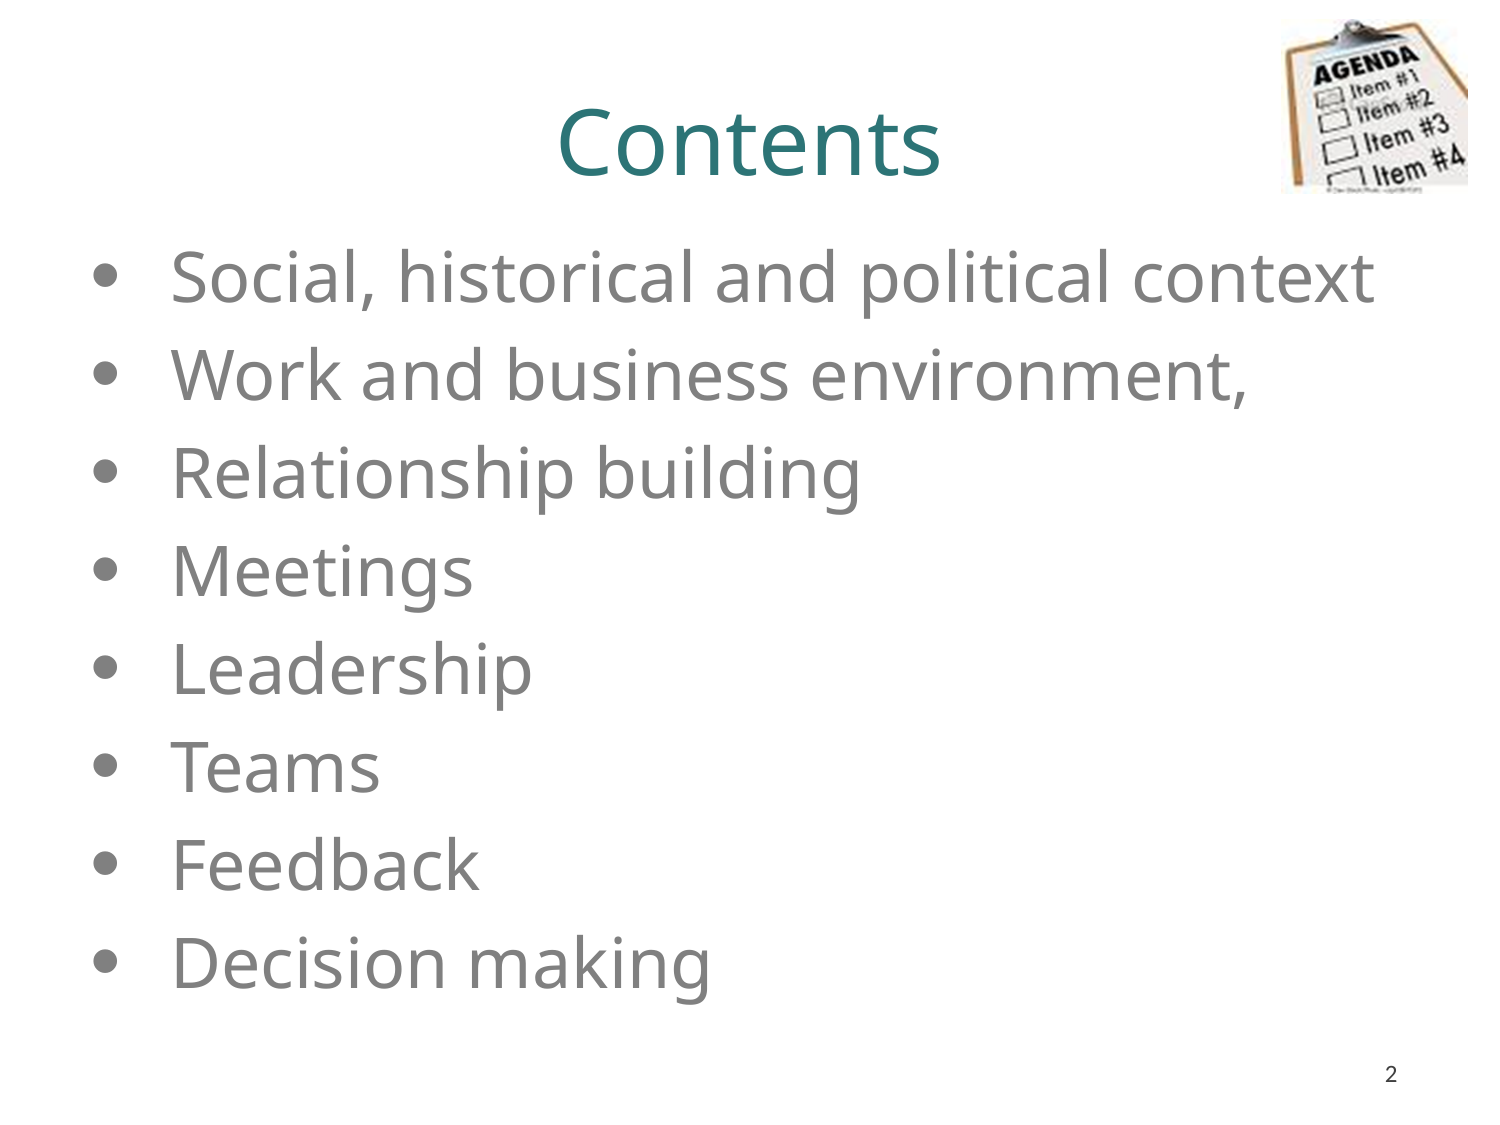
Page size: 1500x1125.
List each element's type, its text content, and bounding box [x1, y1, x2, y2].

list Social, historical and political context Work and business environment, Relationship building Meetings Leadership Teams Feedback Decision making [75, 224, 1500, 1013]
slide_number 2 [1337, 1055, 1413, 1090]
picture [1281, 18, 1468, 195]
title Contents [75, 45, 1425, 224]
